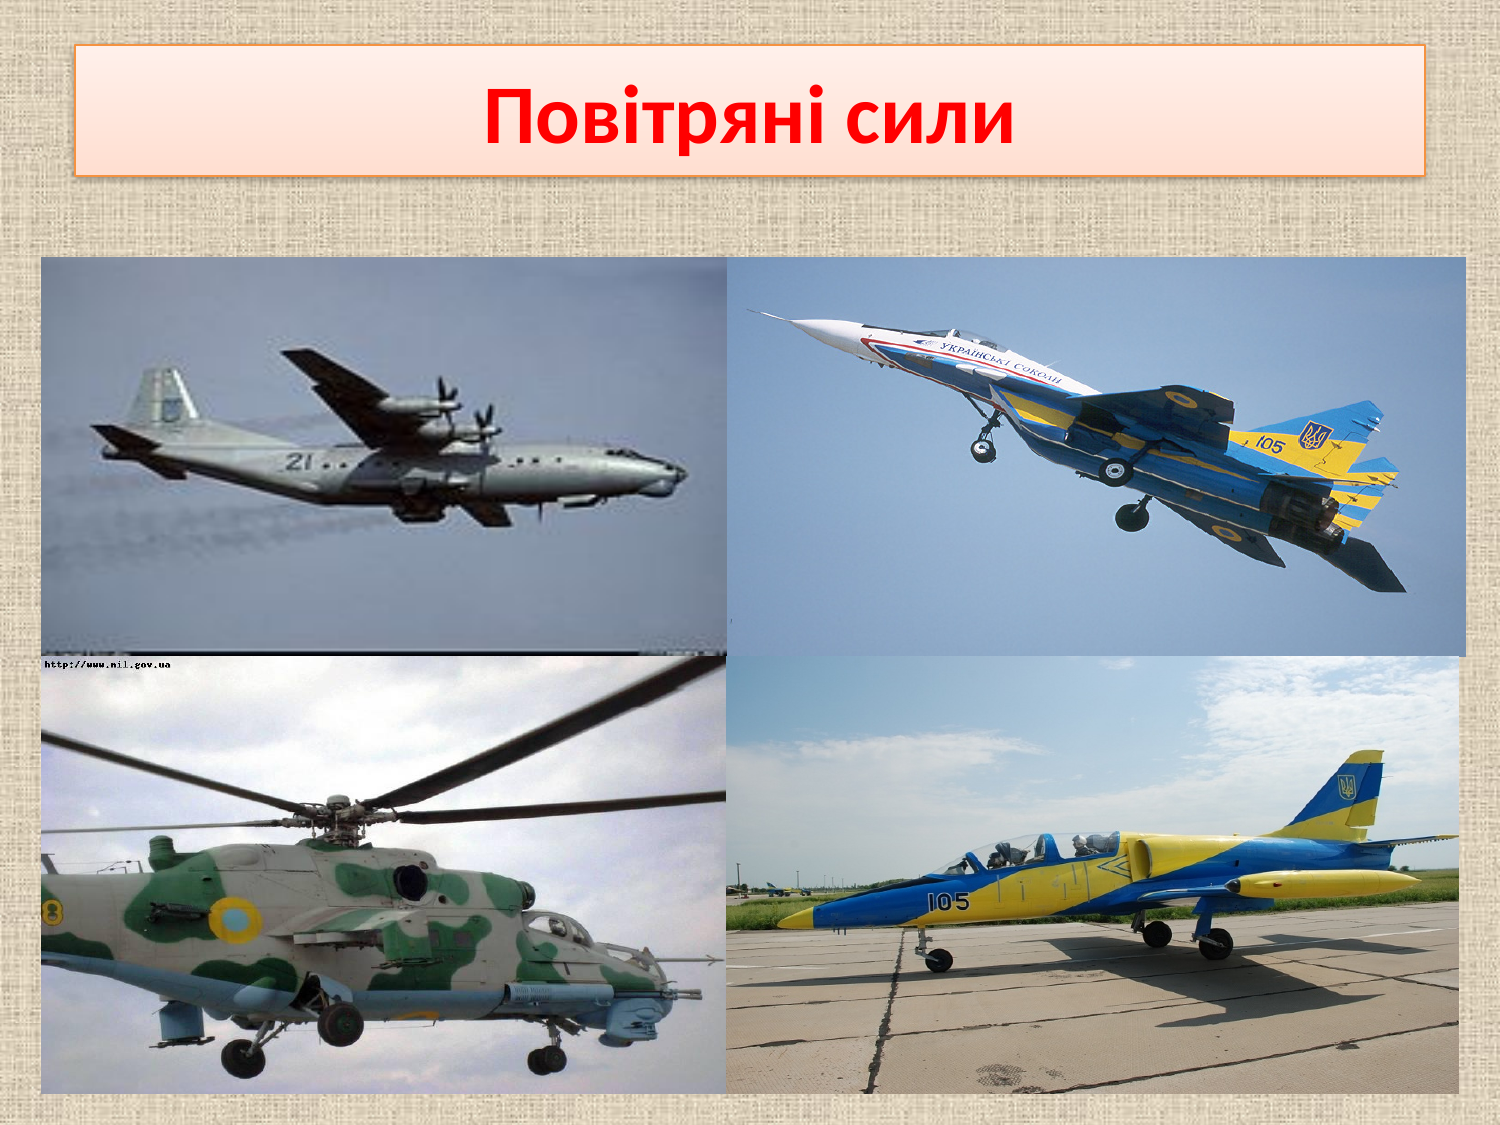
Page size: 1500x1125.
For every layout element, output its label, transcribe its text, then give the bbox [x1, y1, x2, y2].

title Повітряні сили [74, 44, 1426, 177]
picture [0, 0, 1500, 1125]
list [728, 257, 1466, 658]
